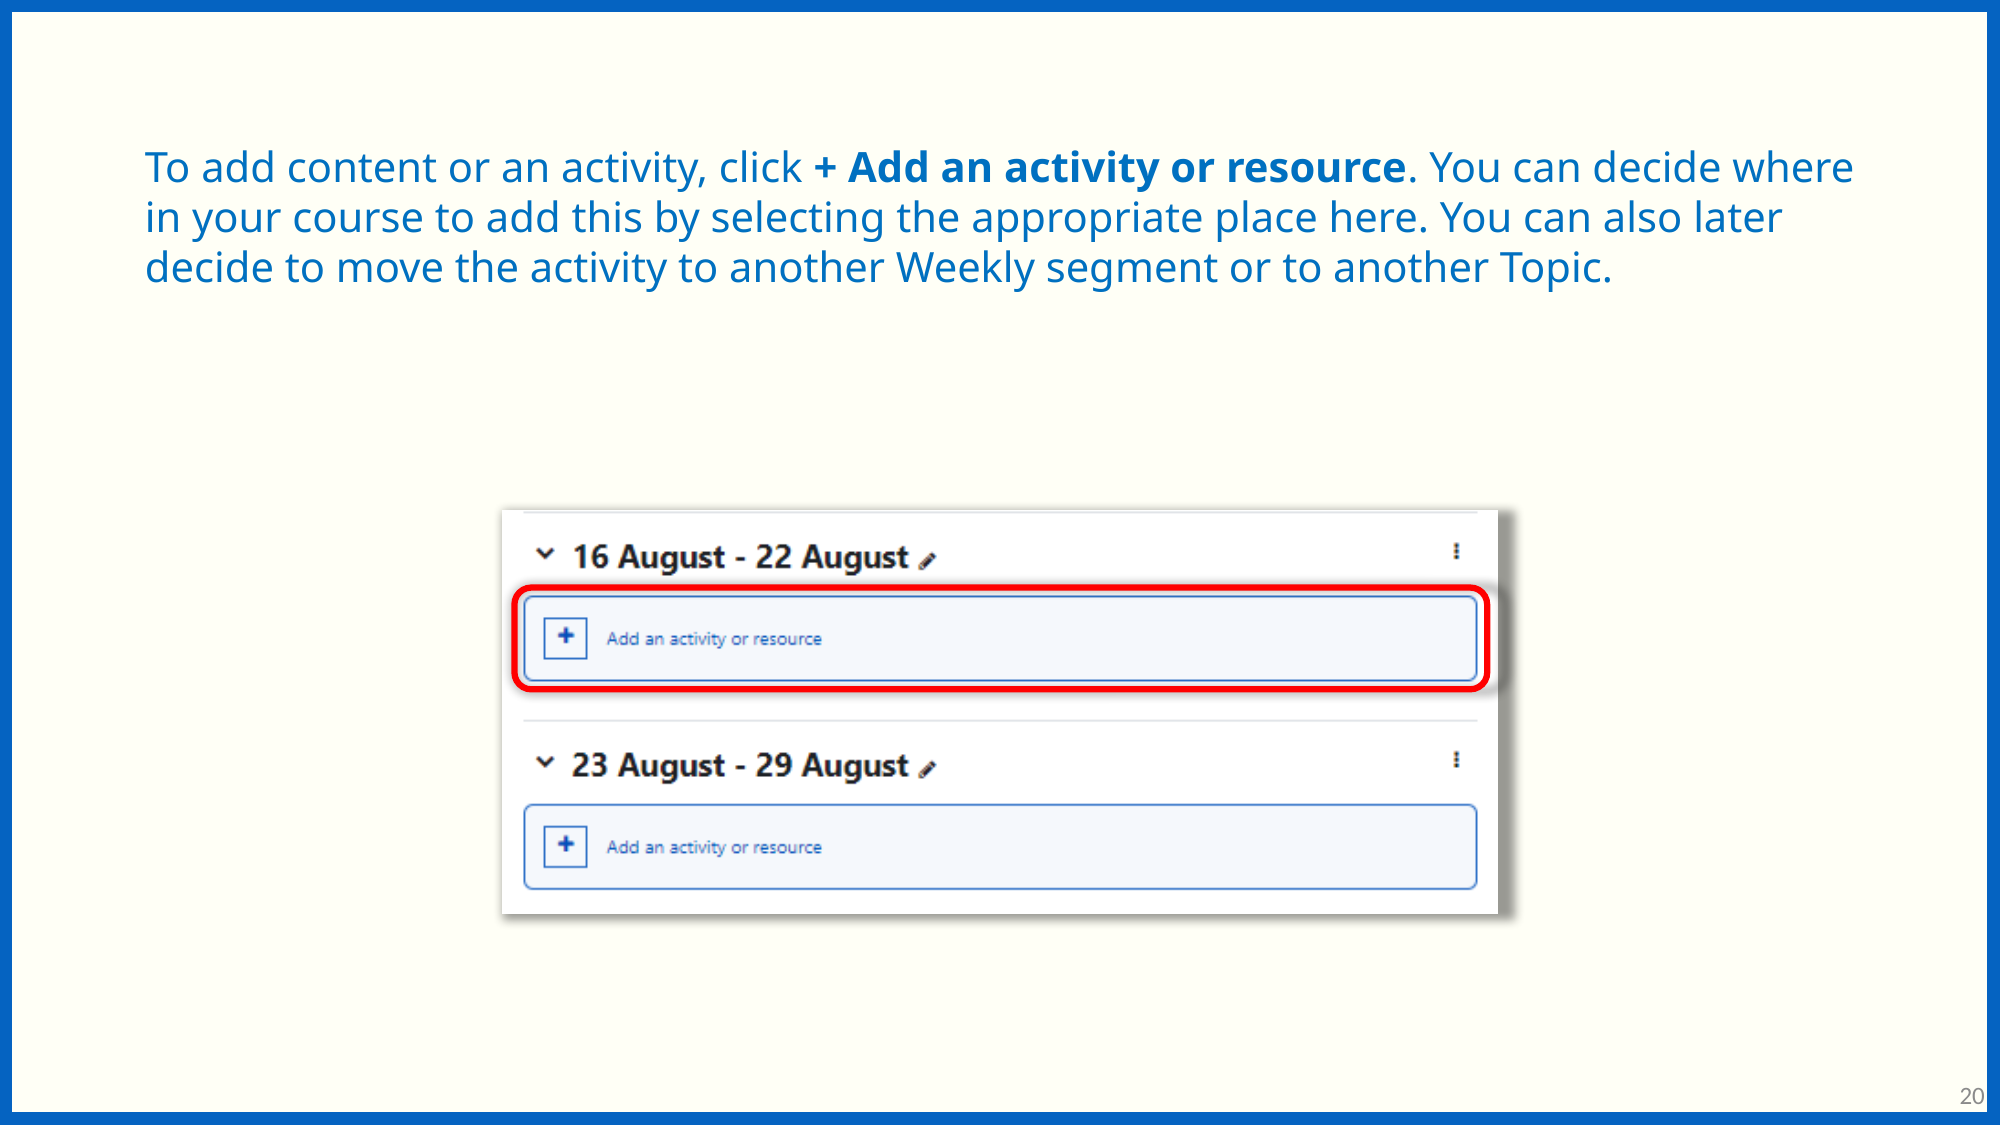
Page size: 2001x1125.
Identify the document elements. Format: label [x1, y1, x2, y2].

text_box [0, 0, 2000, 1125]
picture [502, 510, 1498, 915]
